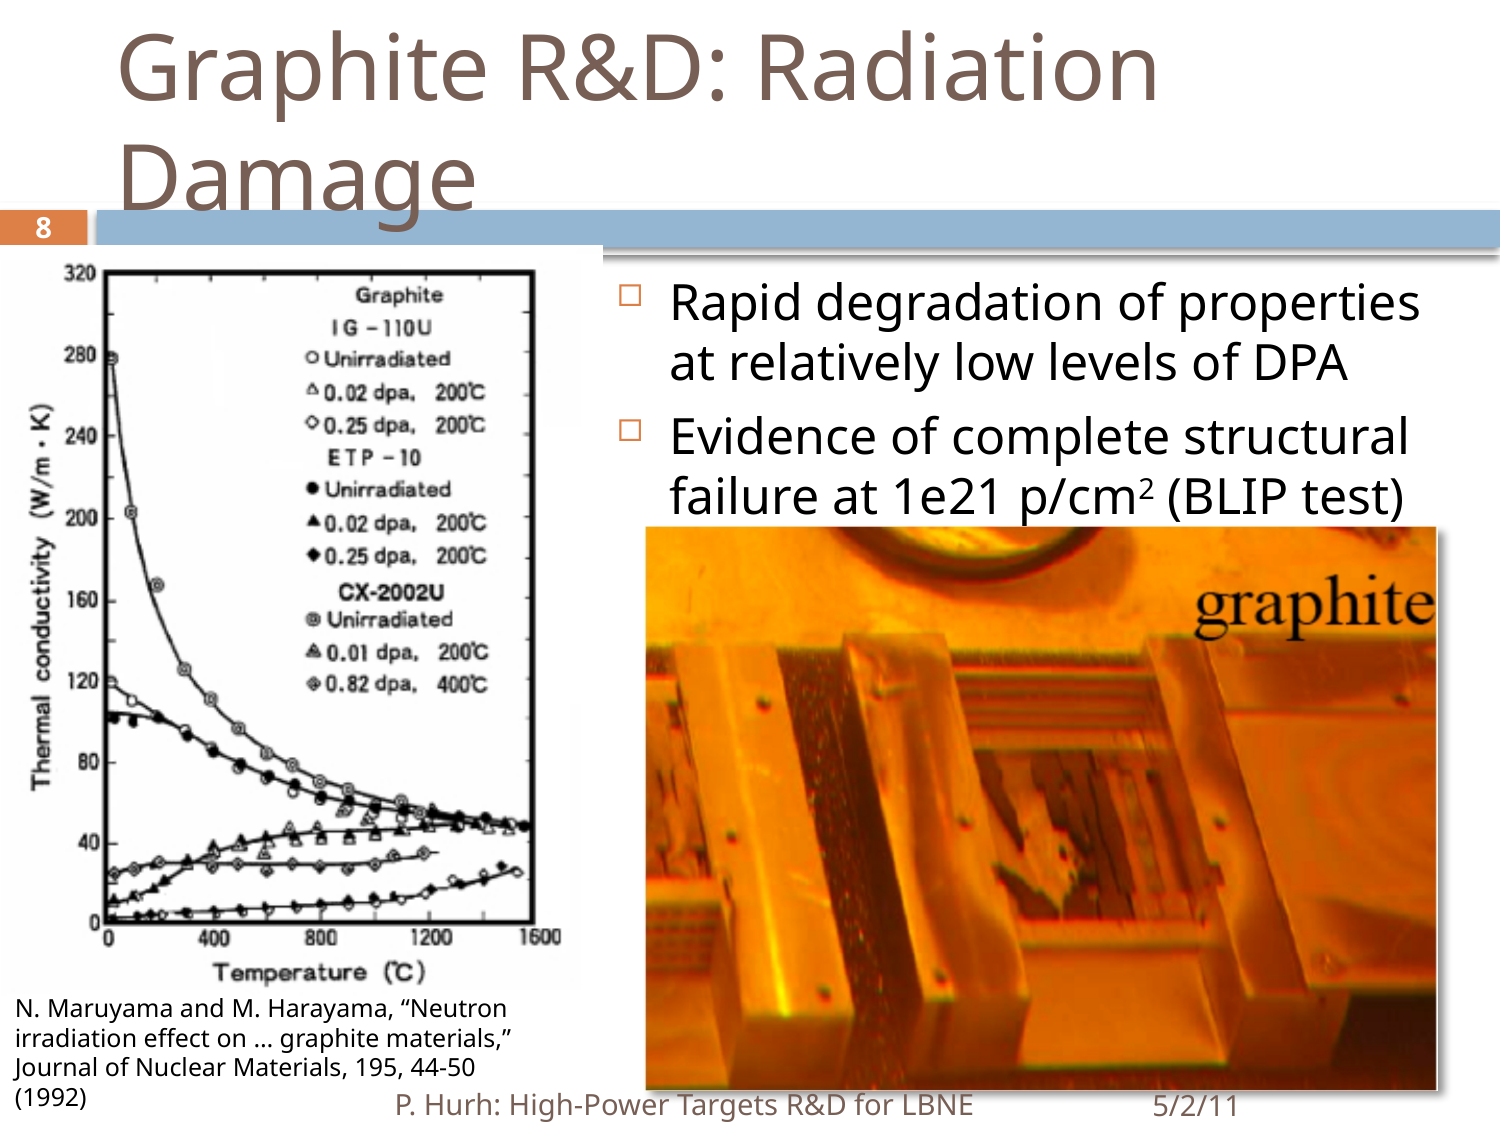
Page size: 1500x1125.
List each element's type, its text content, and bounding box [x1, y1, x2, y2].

text_box N. Maruyama and M. Harayama, “Neutron irradiation effect on … graphite materials,” Journal of Nuclear Materials, 195, 44-50 (1992) [0, 1009, 565, 1120]
title Graphite R&D: Radiation Damage [100, 37, 1438, 200]
list Rapid degradation of properties at relatively low levels of DPA Evidence of complete structural failure at 1e21 p/cm2 (BLIP test) [607, 262, 1438, 556]
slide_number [1137, 1100, 1419, 1125]
picture [0, 245, 603, 1001]
picture [645, 526, 1439, 1092]
footer P. Hurh: High-Power Targets R&D for LBNE [99, 1073, 990, 1125]
slide_number 8 [0, 208, 88, 245]
